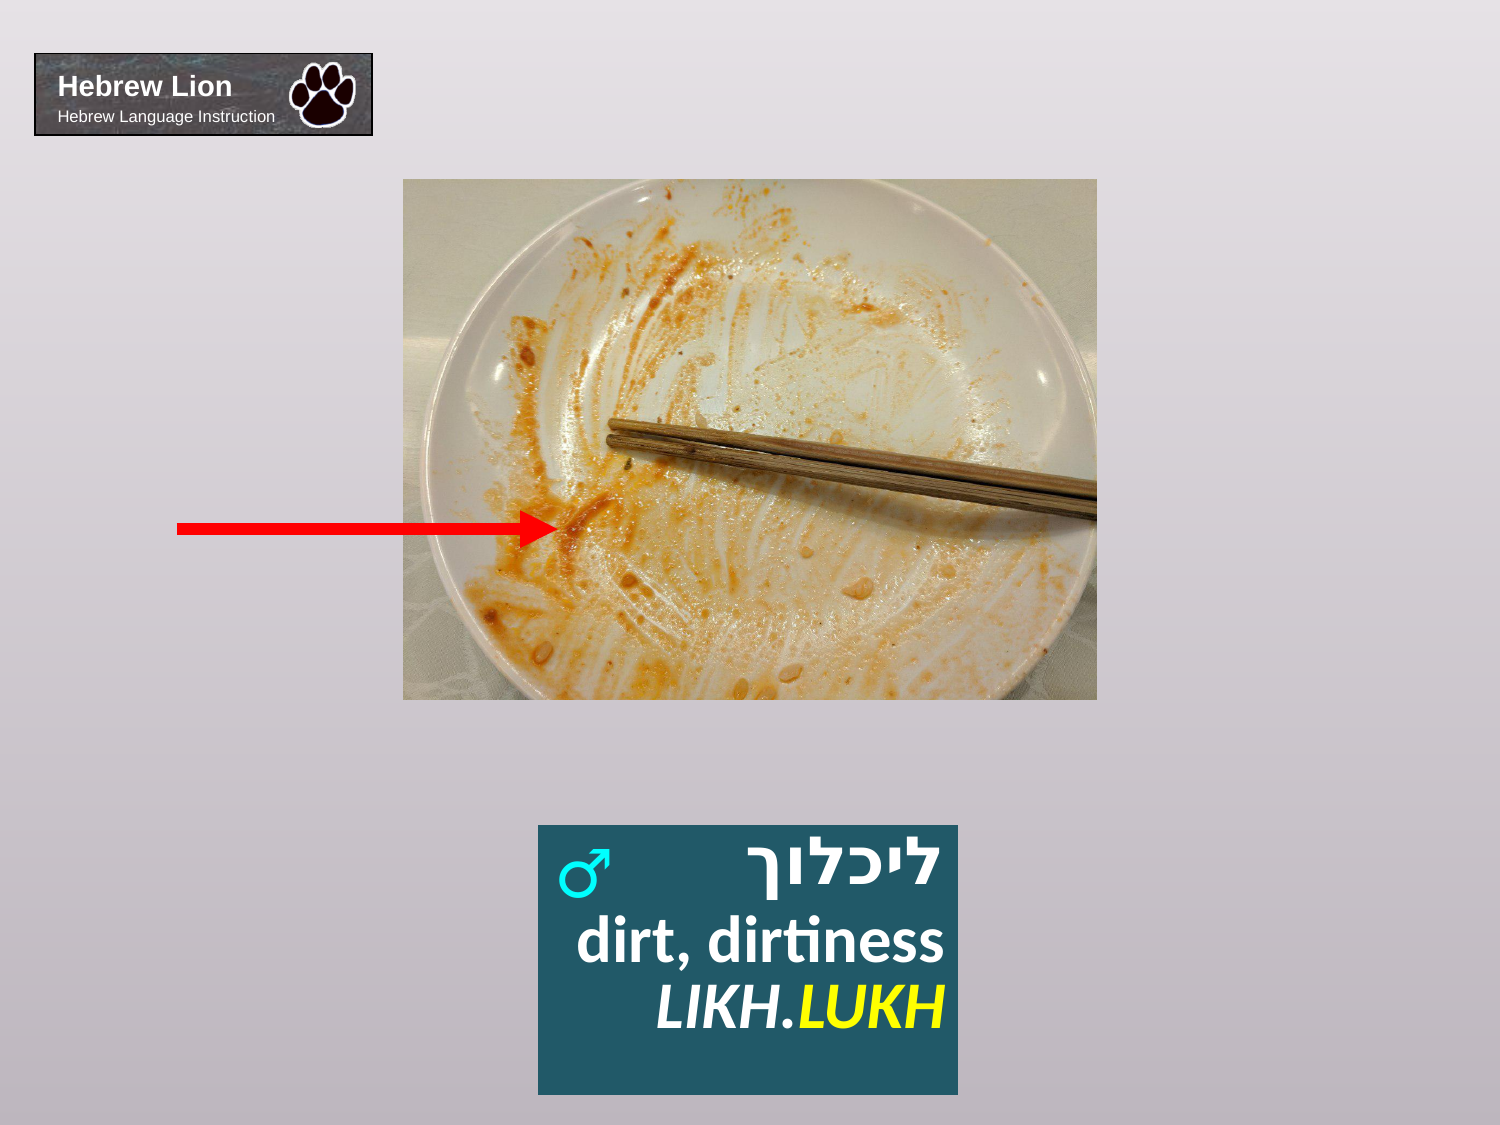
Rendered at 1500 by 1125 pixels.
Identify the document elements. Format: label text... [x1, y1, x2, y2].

picture [36, 54, 371, 134]
table_header ליכלוך dirt, dirtiness LIKH.LUKH [538, 825, 958, 1095]
text_box ♂ [539, 823, 965, 1088]
picture [402, 179, 1098, 701]
